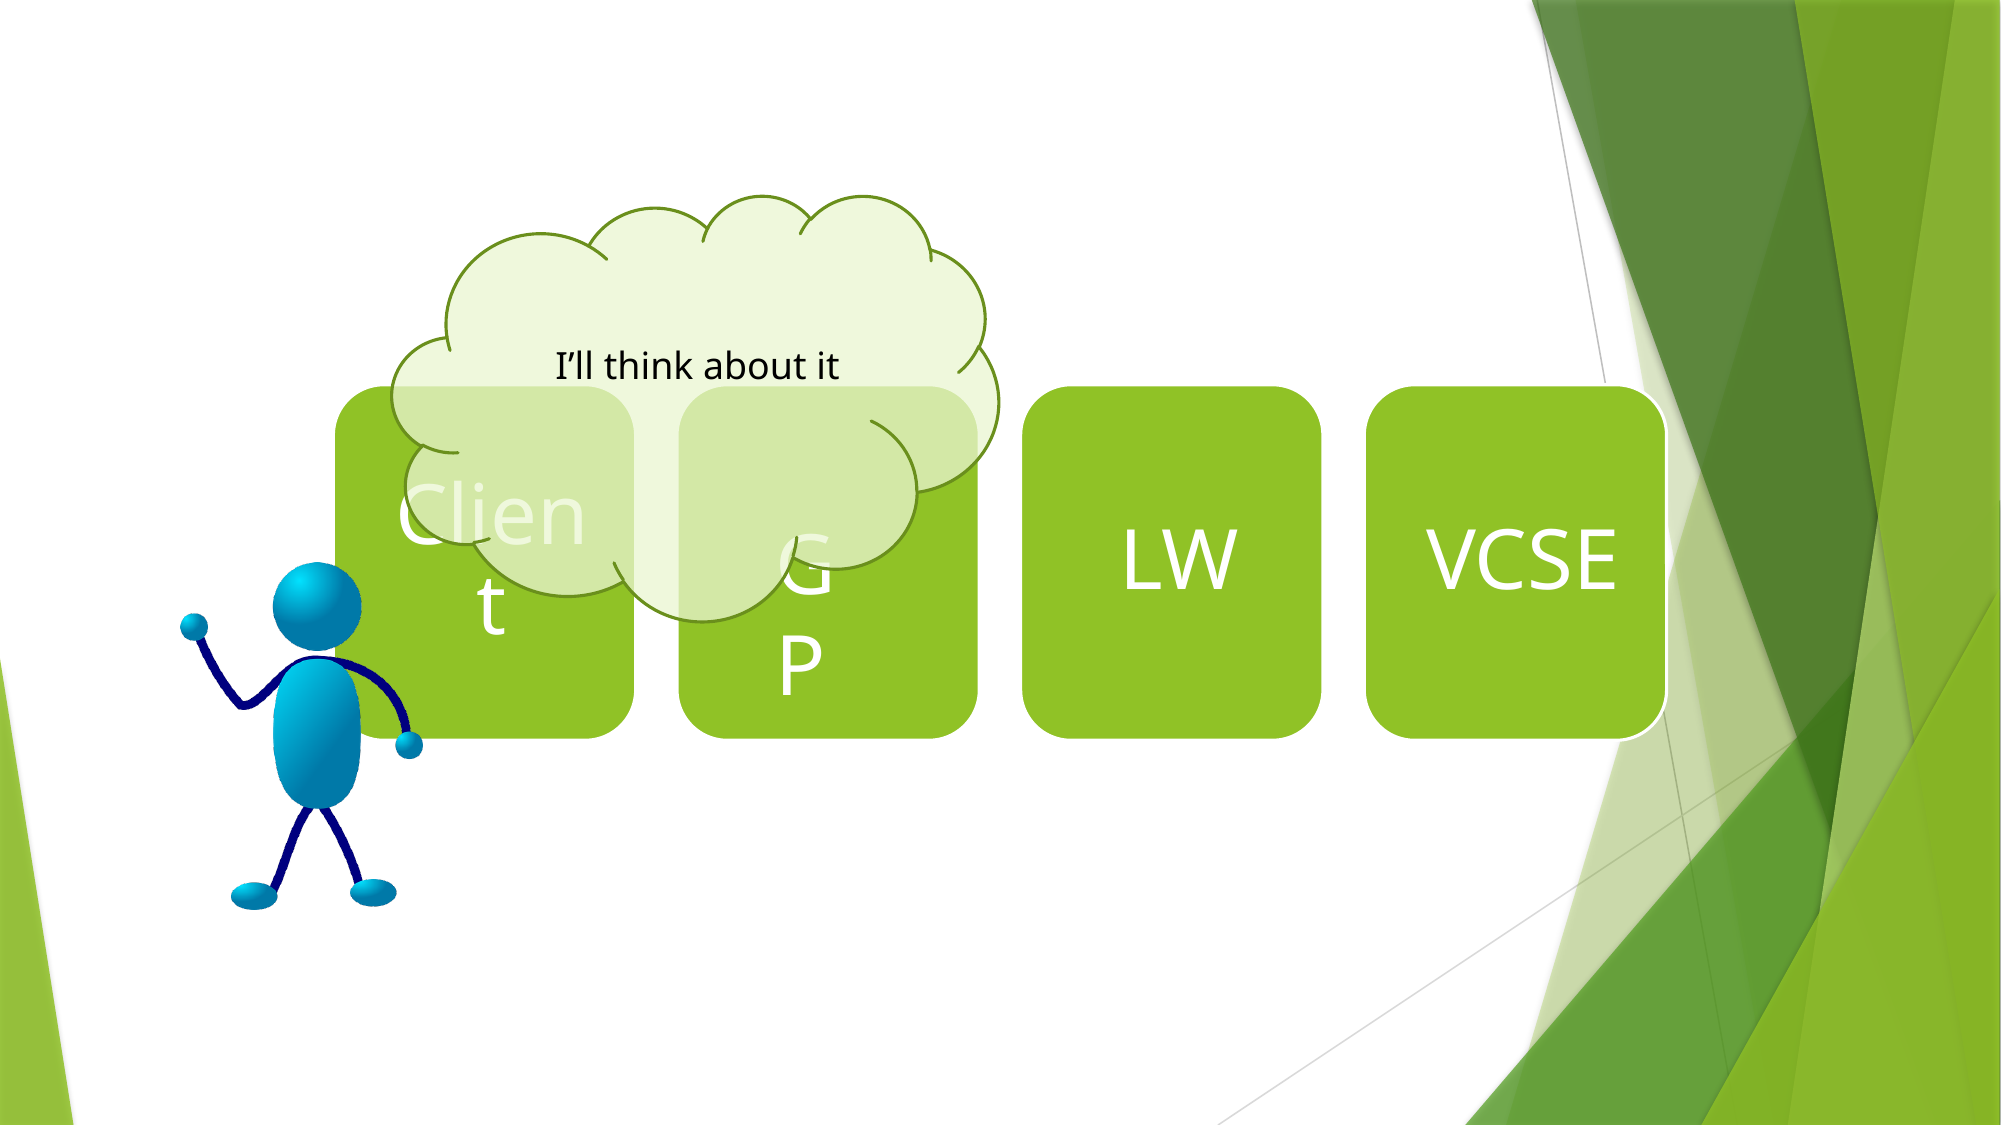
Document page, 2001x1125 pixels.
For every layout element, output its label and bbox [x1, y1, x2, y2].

picture [180, 561, 423, 911]
text_box [332, 117, 1668, 1008]
